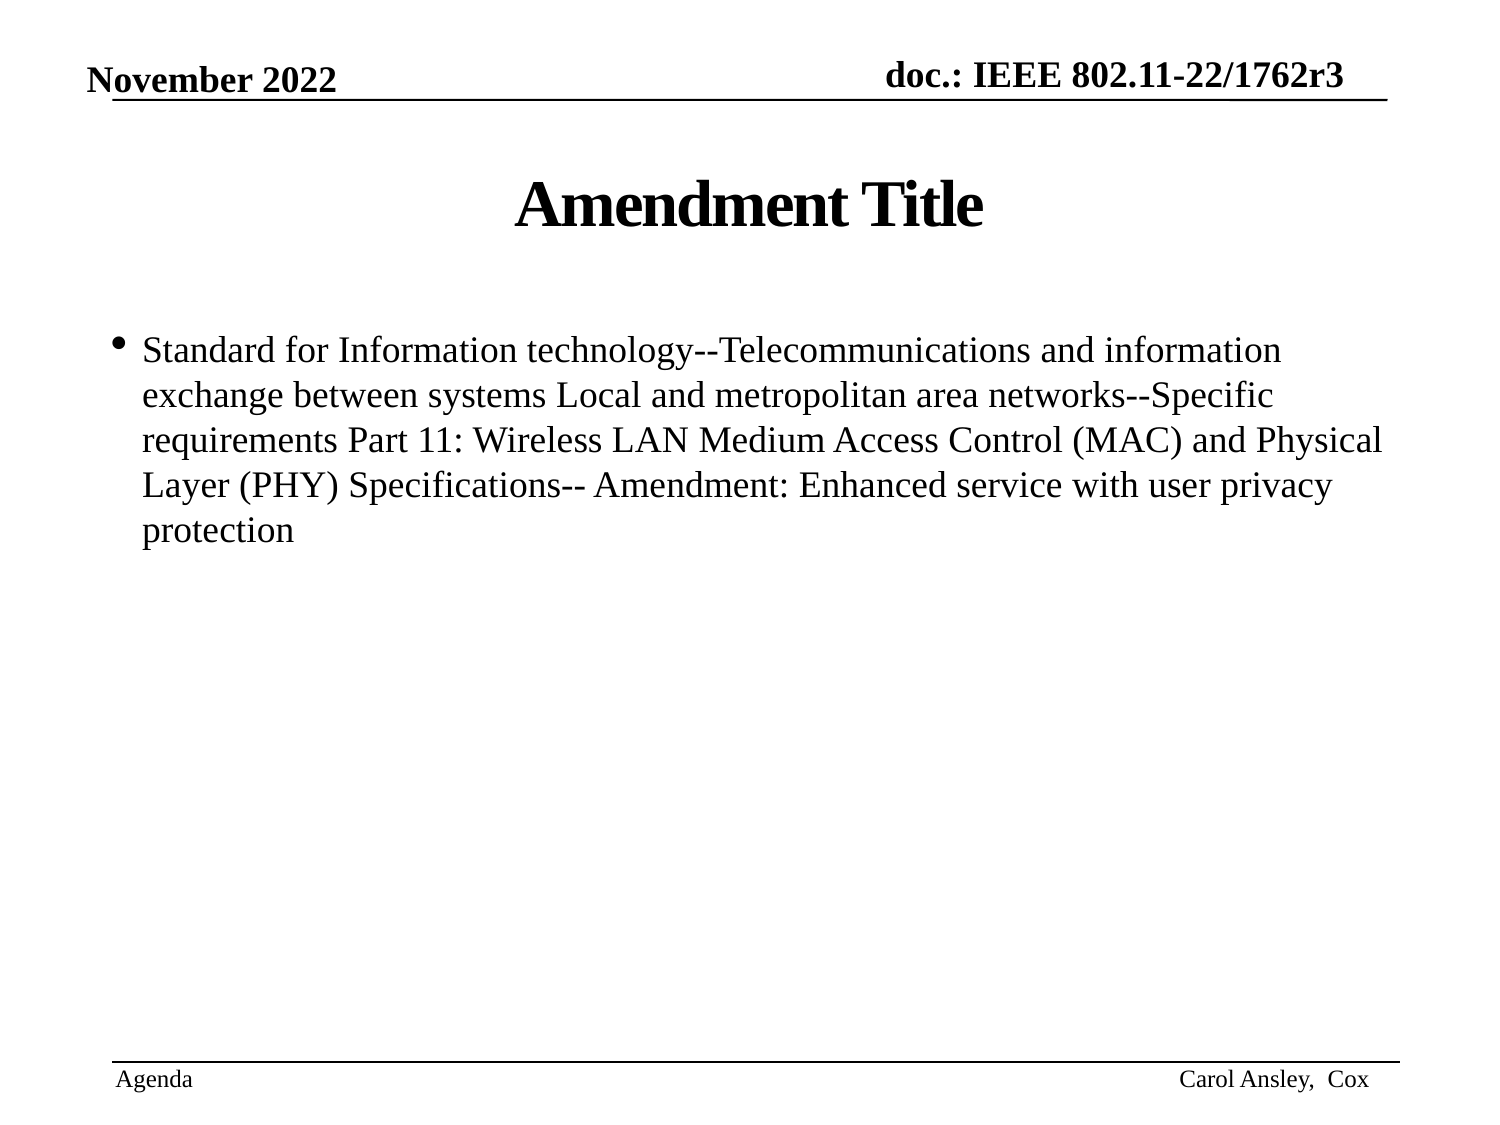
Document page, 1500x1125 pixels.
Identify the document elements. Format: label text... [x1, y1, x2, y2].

text_box Standard for Information technology--Telecommunications and information exchange between systems Local and metropolitan area networks--Specific requirements Part 11: Wireless LAN Medium Access Control (MAC) and Physical Layer (PHY) Specifications-- Amendment: Enhanced service with user privacy protection [112, 324, 1388, 550]
text_box Amendment Title [112, 159, 1388, 240]
